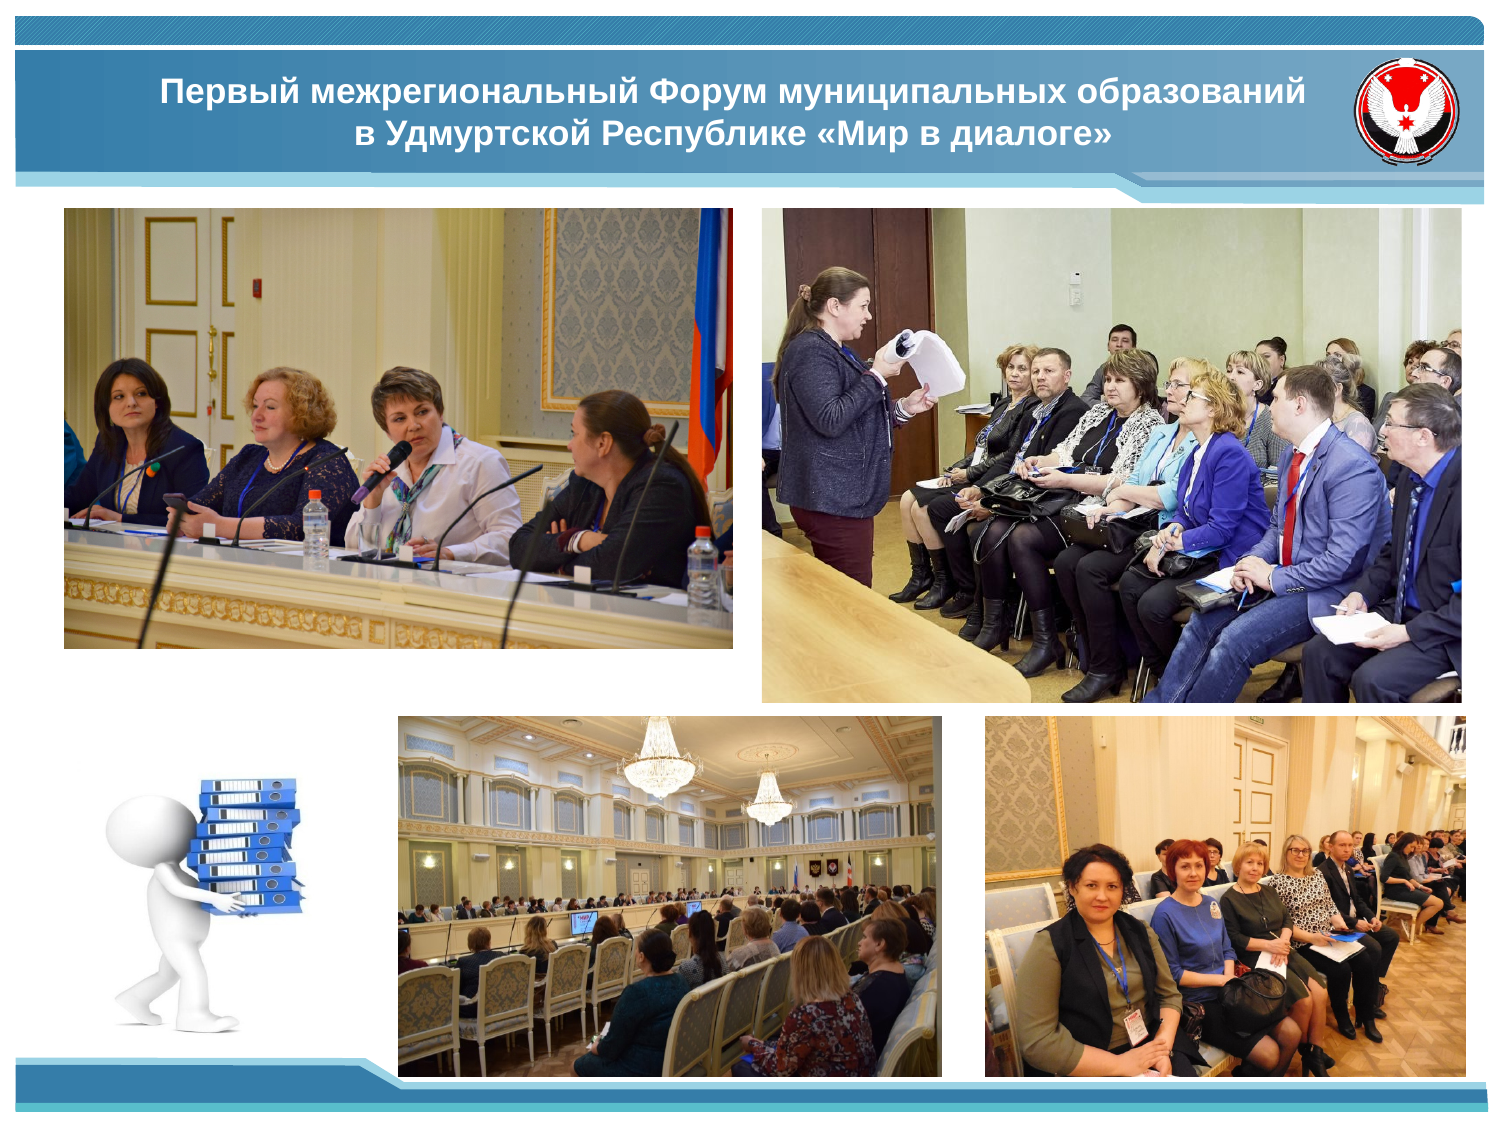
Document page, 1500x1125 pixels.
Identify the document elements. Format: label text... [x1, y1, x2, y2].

picture [1407, 57, 1462, 167]
picture [985, 716, 1466, 1077]
picture [64, 207, 733, 650]
title Первый межрегиональный Форум муниципальных образований в Удмуртской Республике «Мир в диалоге» [70, 38, 1407, 182]
picture [398, 716, 943, 1077]
picture [77, 761, 327, 1044]
picture [761, 207, 1462, 704]
